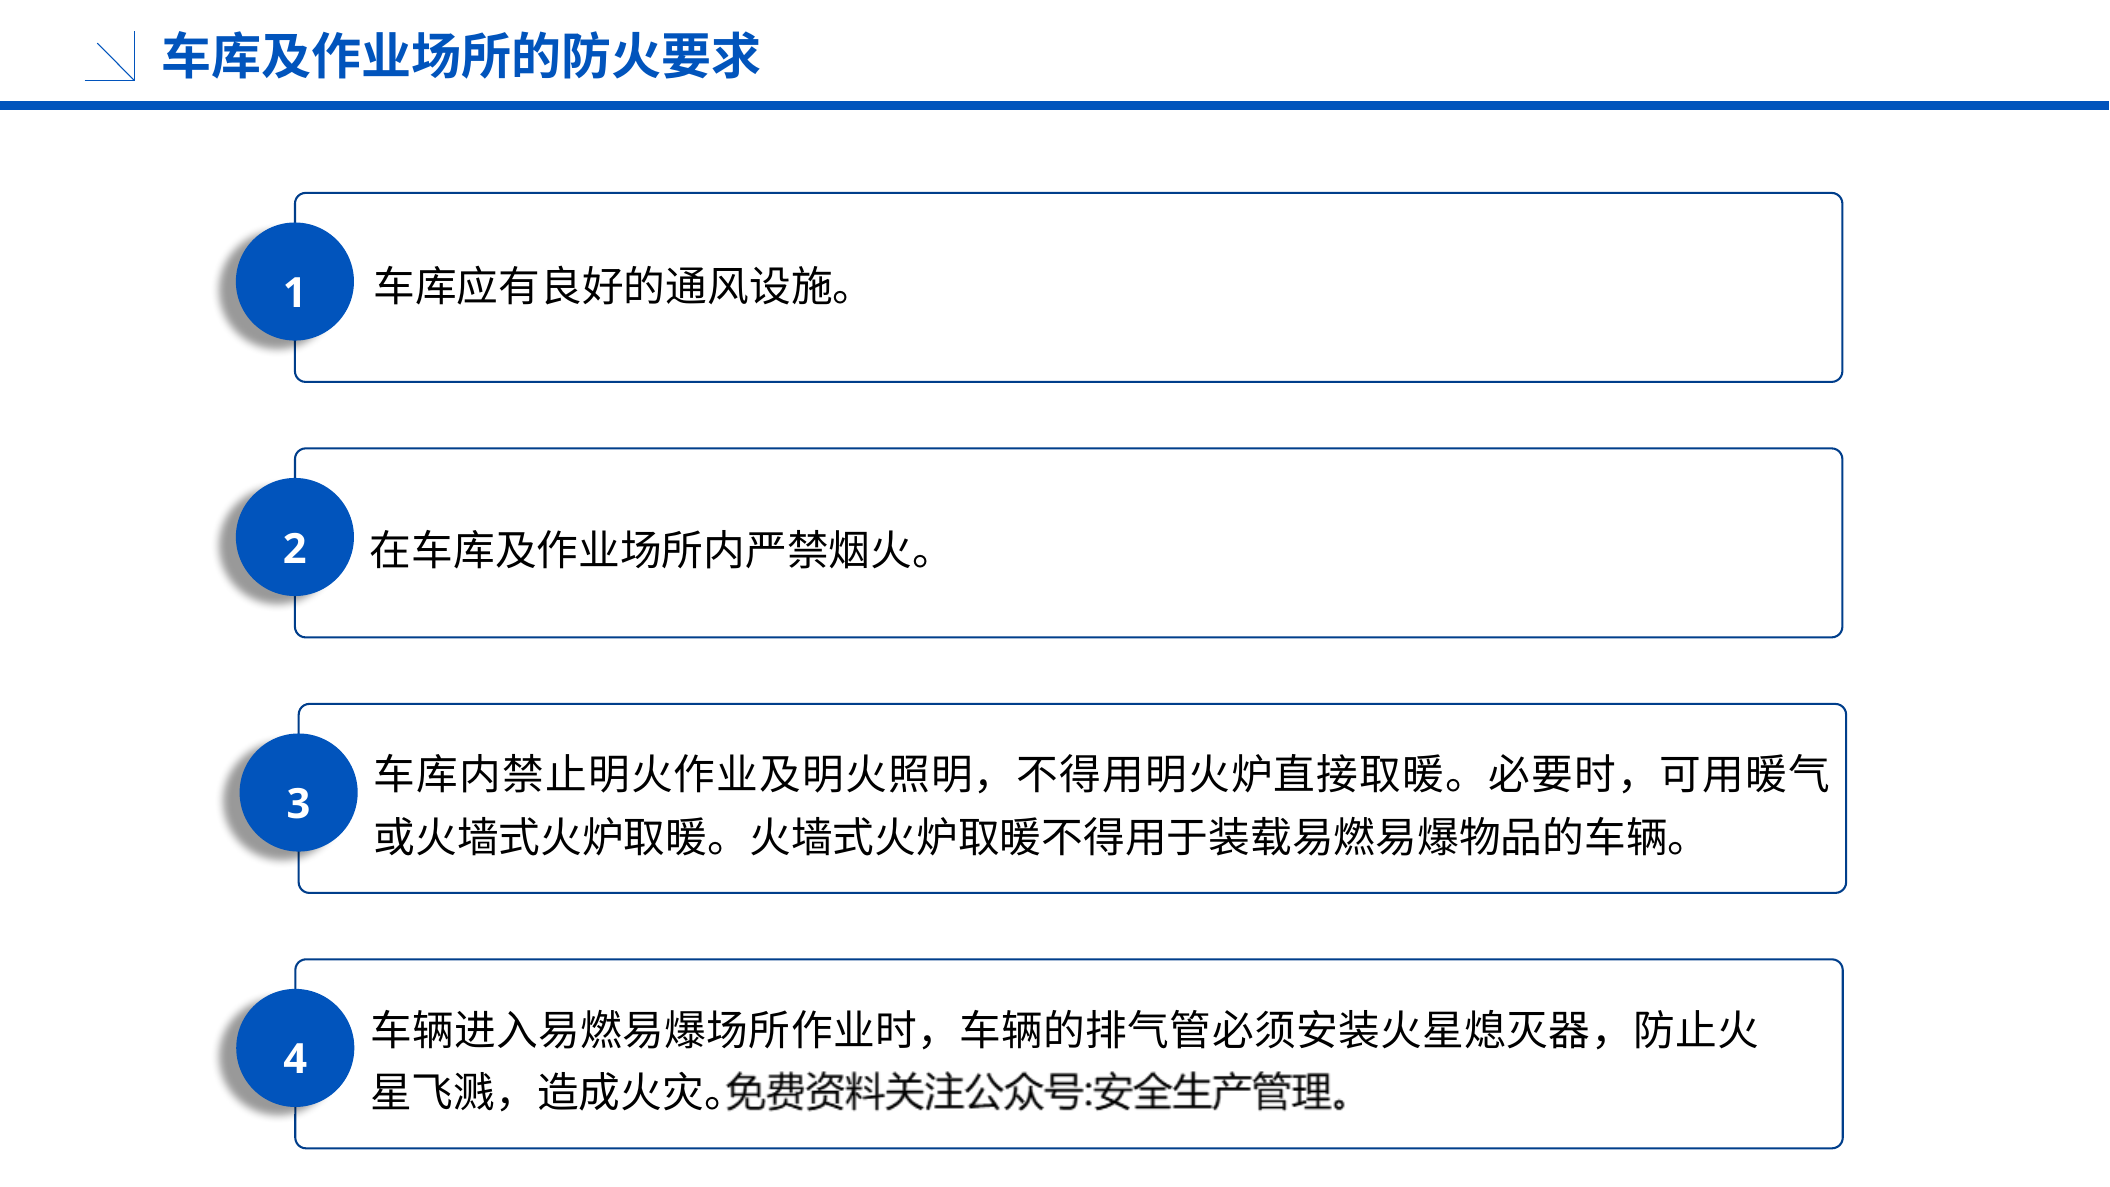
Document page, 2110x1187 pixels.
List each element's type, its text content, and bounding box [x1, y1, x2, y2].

text_box [276, 1105, 315, 1109]
text_box [278, 849, 320, 853]
text_box [261, 987, 329, 998]
text_box [274, 338, 316, 342]
picture [712, 1054, 1386, 1128]
text_box 车库及作业场所的防火要求 [145, 22, 1102, 74]
text_box [275, 594, 314, 598]
text_box [293, 447, 1844, 639]
text_box [297, 702, 1848, 894]
text_box [294, 958, 1844, 1150]
text_box [261, 476, 329, 487]
text_box [266, 732, 332, 742]
text_box [262, 221, 328, 231]
text_box 3 [239, 742, 358, 849]
text_box 2 [235, 487, 354, 594]
text_box 4 [236, 998, 355, 1105]
text_box 1 [235, 231, 354, 338]
text_box [293, 191, 1844, 383]
